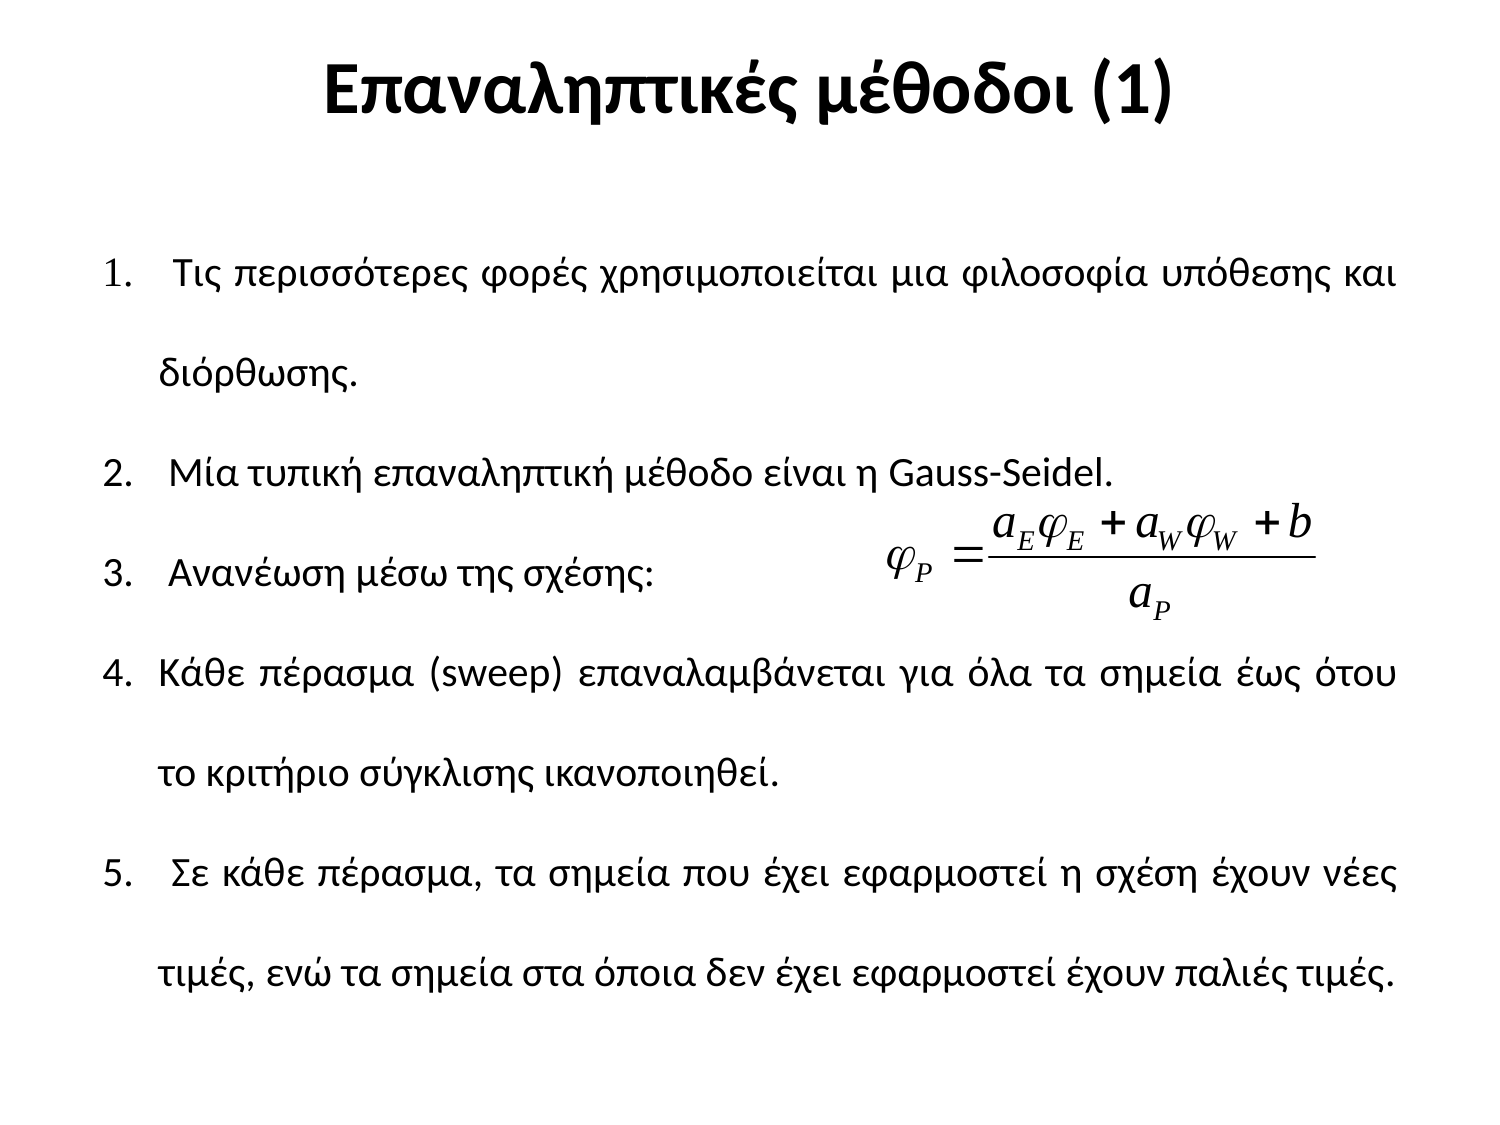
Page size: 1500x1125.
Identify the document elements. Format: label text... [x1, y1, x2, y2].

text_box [879, 491, 1326, 631]
text_box Επαναληπτικές μέθοδοι (1) [308, 30, 1191, 136]
text_box Τις περισσότερες φορές χρησιμοποιείται μια φιλοσοφία υπόθεσης και διόρθωσης. Μία τυπική επαναληπτική μέθοδο είναι η Gauss-Seidel. Ανανέωση μέσω της σχέσης: Κάθε πέρασμα (sweep) επαναλαμβάνεται για όλα τα σημεία έως ότου το κριτήριο σύγκλισης ικανοποιηθεί. Σε κάθε πέρασμα, τα σημεία που έχει εφαρμοστεί η σχέση έχουν νέες τιμές, ενώ τα σημεία στα όποια δεν έχει εφαρμοστεί έχουν παλιές τιμές. [87, 187, 1413, 1003]
